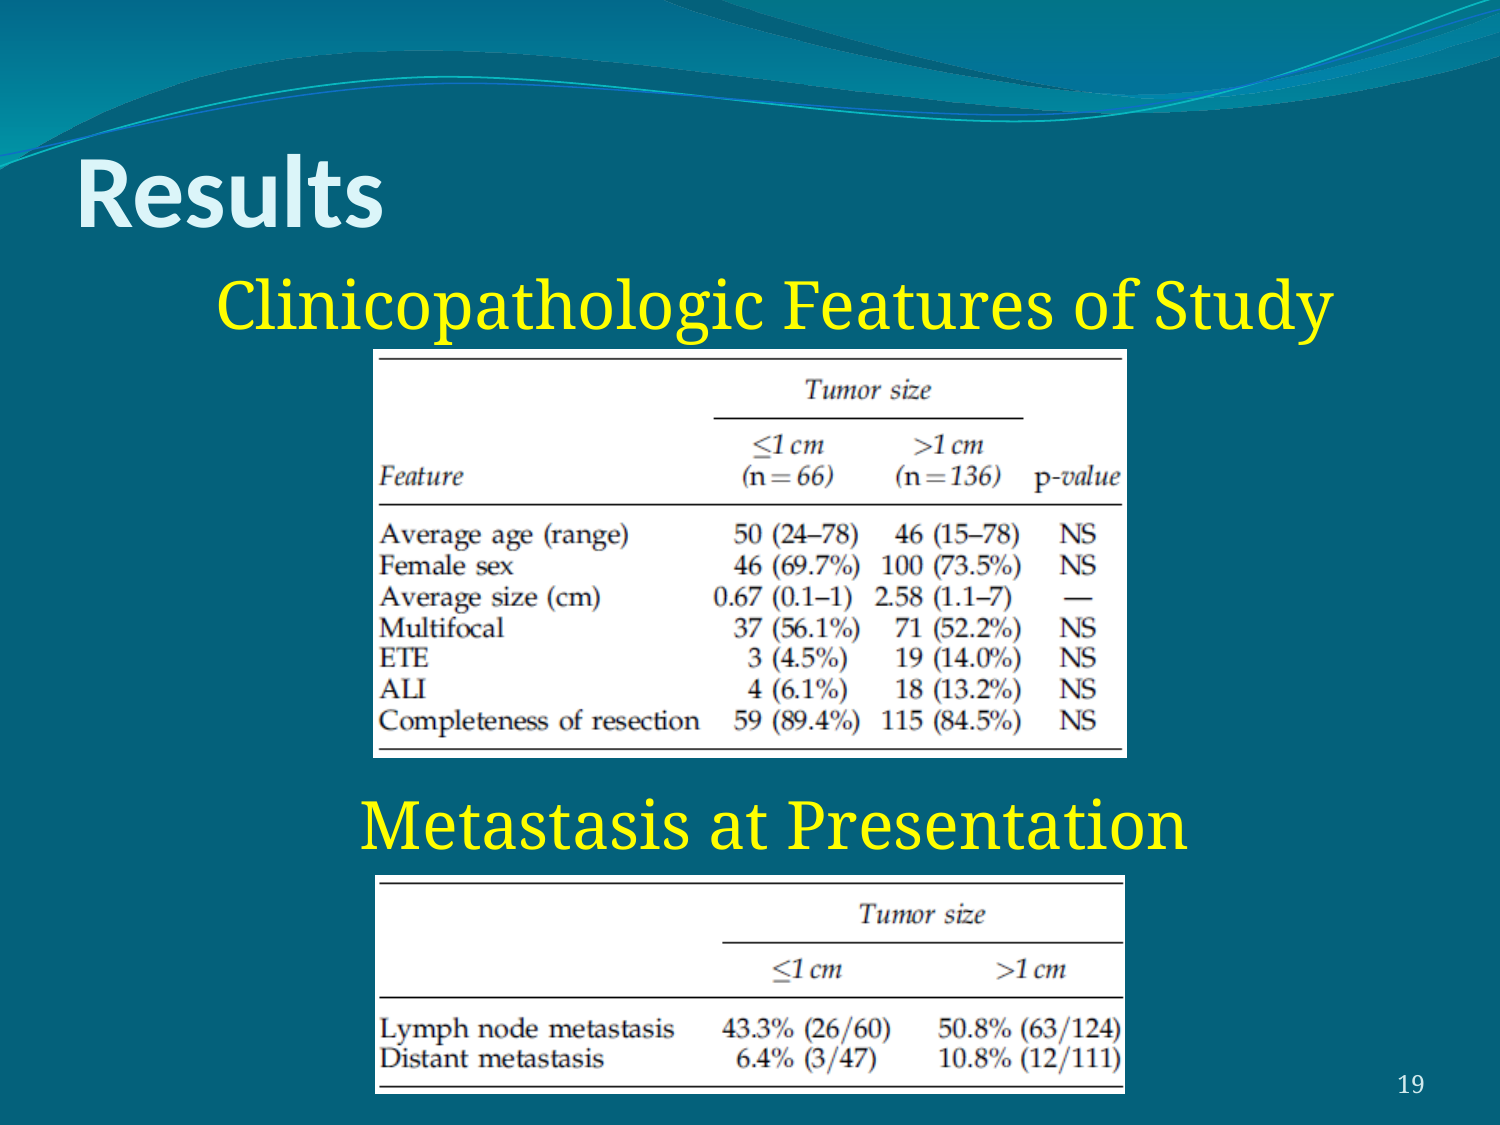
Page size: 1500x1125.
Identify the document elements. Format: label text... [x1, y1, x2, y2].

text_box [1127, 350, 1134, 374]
text_box Clinicopathologic Features of Study [99, 255, 1450, 374]
slide_number 33 [1125, 877, 1131, 894]
picture [374, 350, 1126, 757]
picture [376, 876, 1124, 1093]
slide_number 19 [1299, 1042, 1425, 1103]
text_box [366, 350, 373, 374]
text_box Metastasis at Presentation [99, 775, 1450, 894]
slide_number 33 [368, 876, 375, 894]
title Results [75, 115, 1425, 303]
